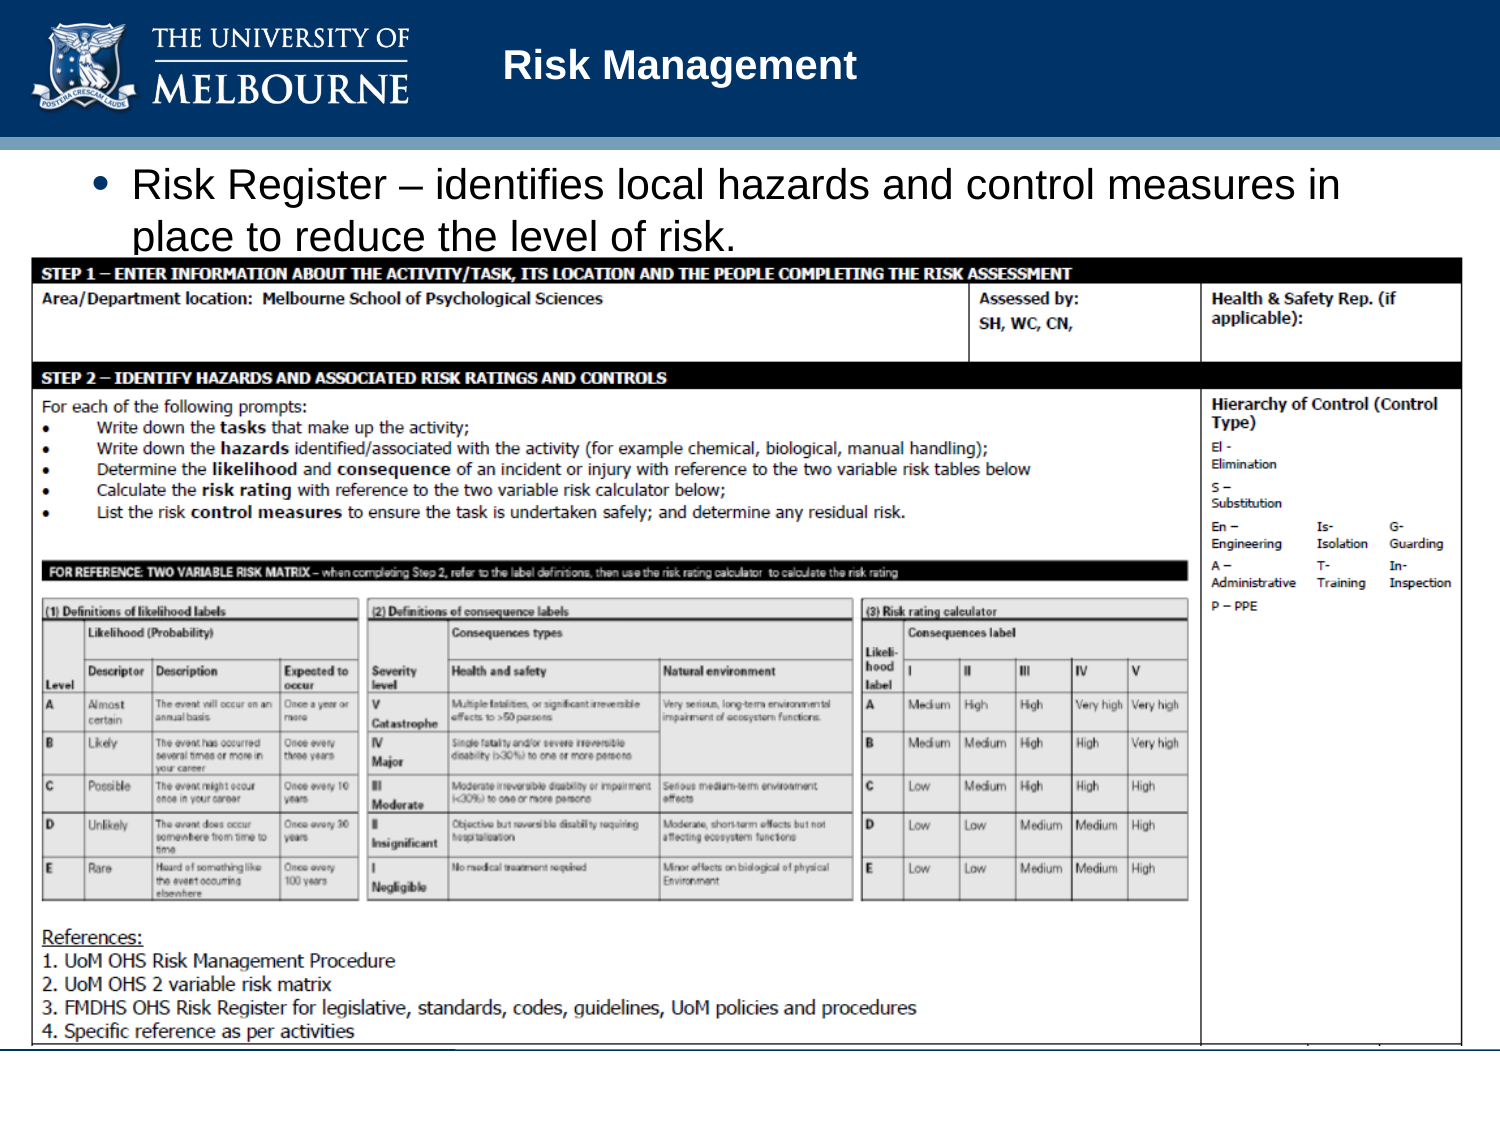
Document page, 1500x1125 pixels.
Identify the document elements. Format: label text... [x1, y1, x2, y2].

title Risk Management [487, 0, 1476, 126]
picture [29, 255, 1465, 1047]
picture [24, 17, 413, 119]
list Risk Register – identifies local hazards and control measures in place to reduce the level of risk. [76, 148, 1427, 253]
